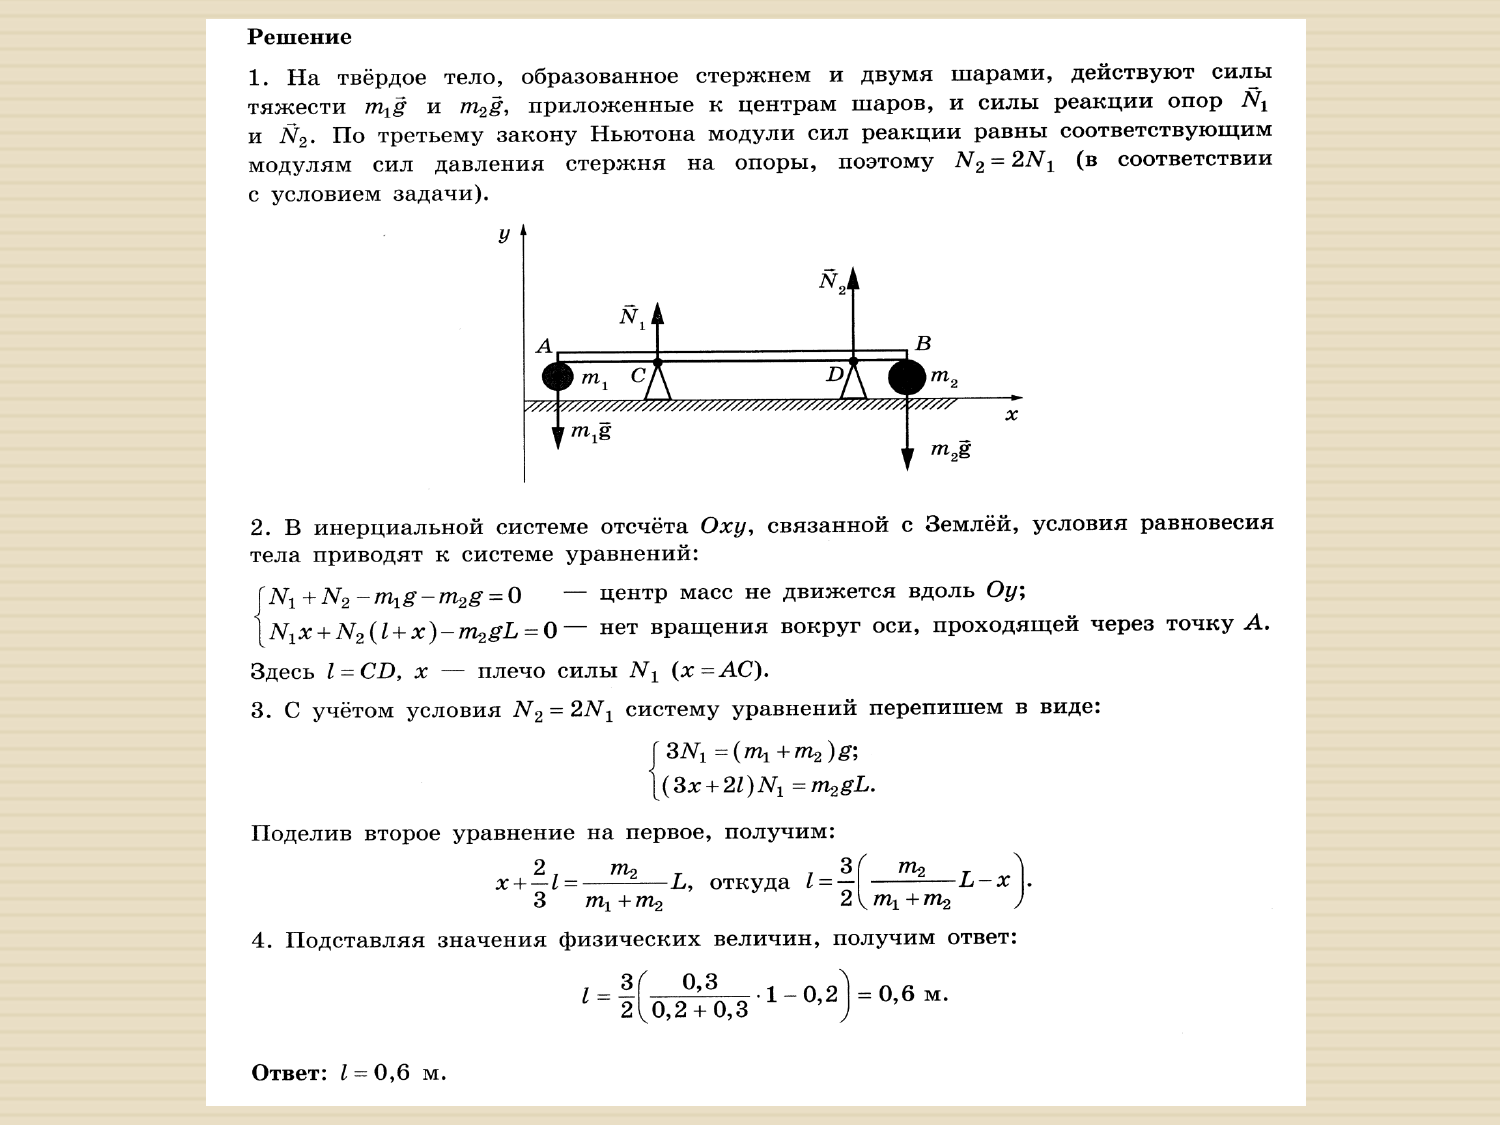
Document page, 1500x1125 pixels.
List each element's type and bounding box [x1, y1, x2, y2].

picture [206, 18, 1306, 1107]
